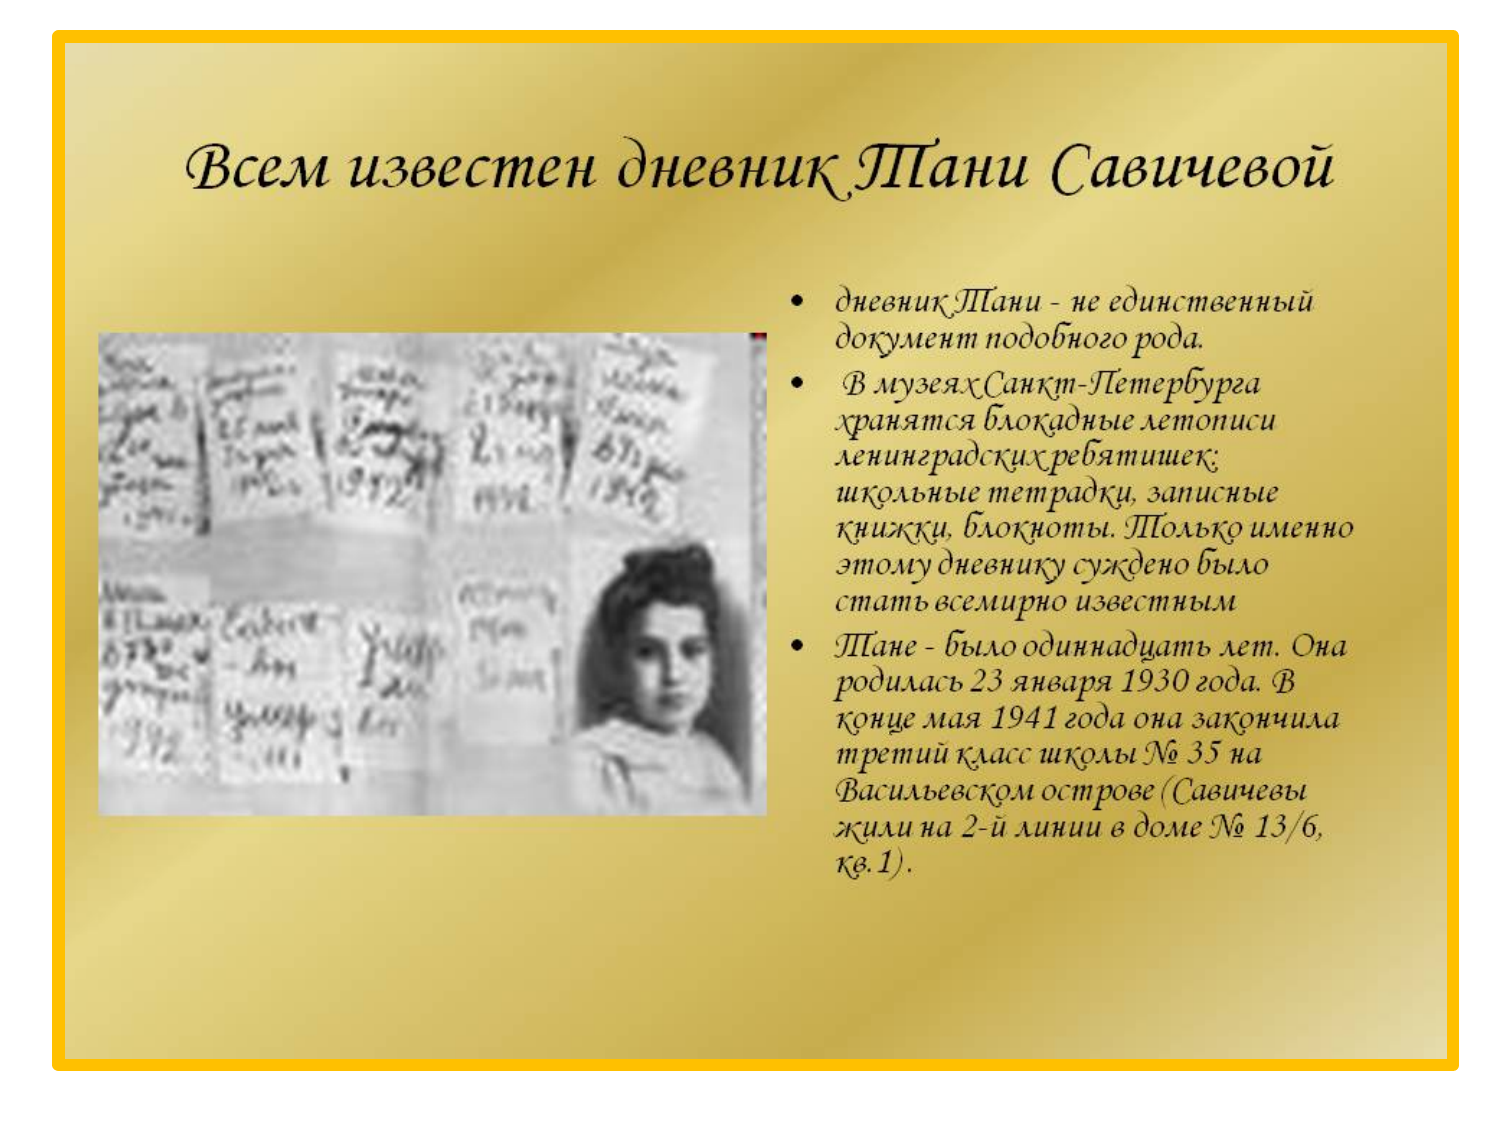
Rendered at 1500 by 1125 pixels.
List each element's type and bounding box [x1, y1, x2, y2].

picture [64, 42, 1448, 1059]
